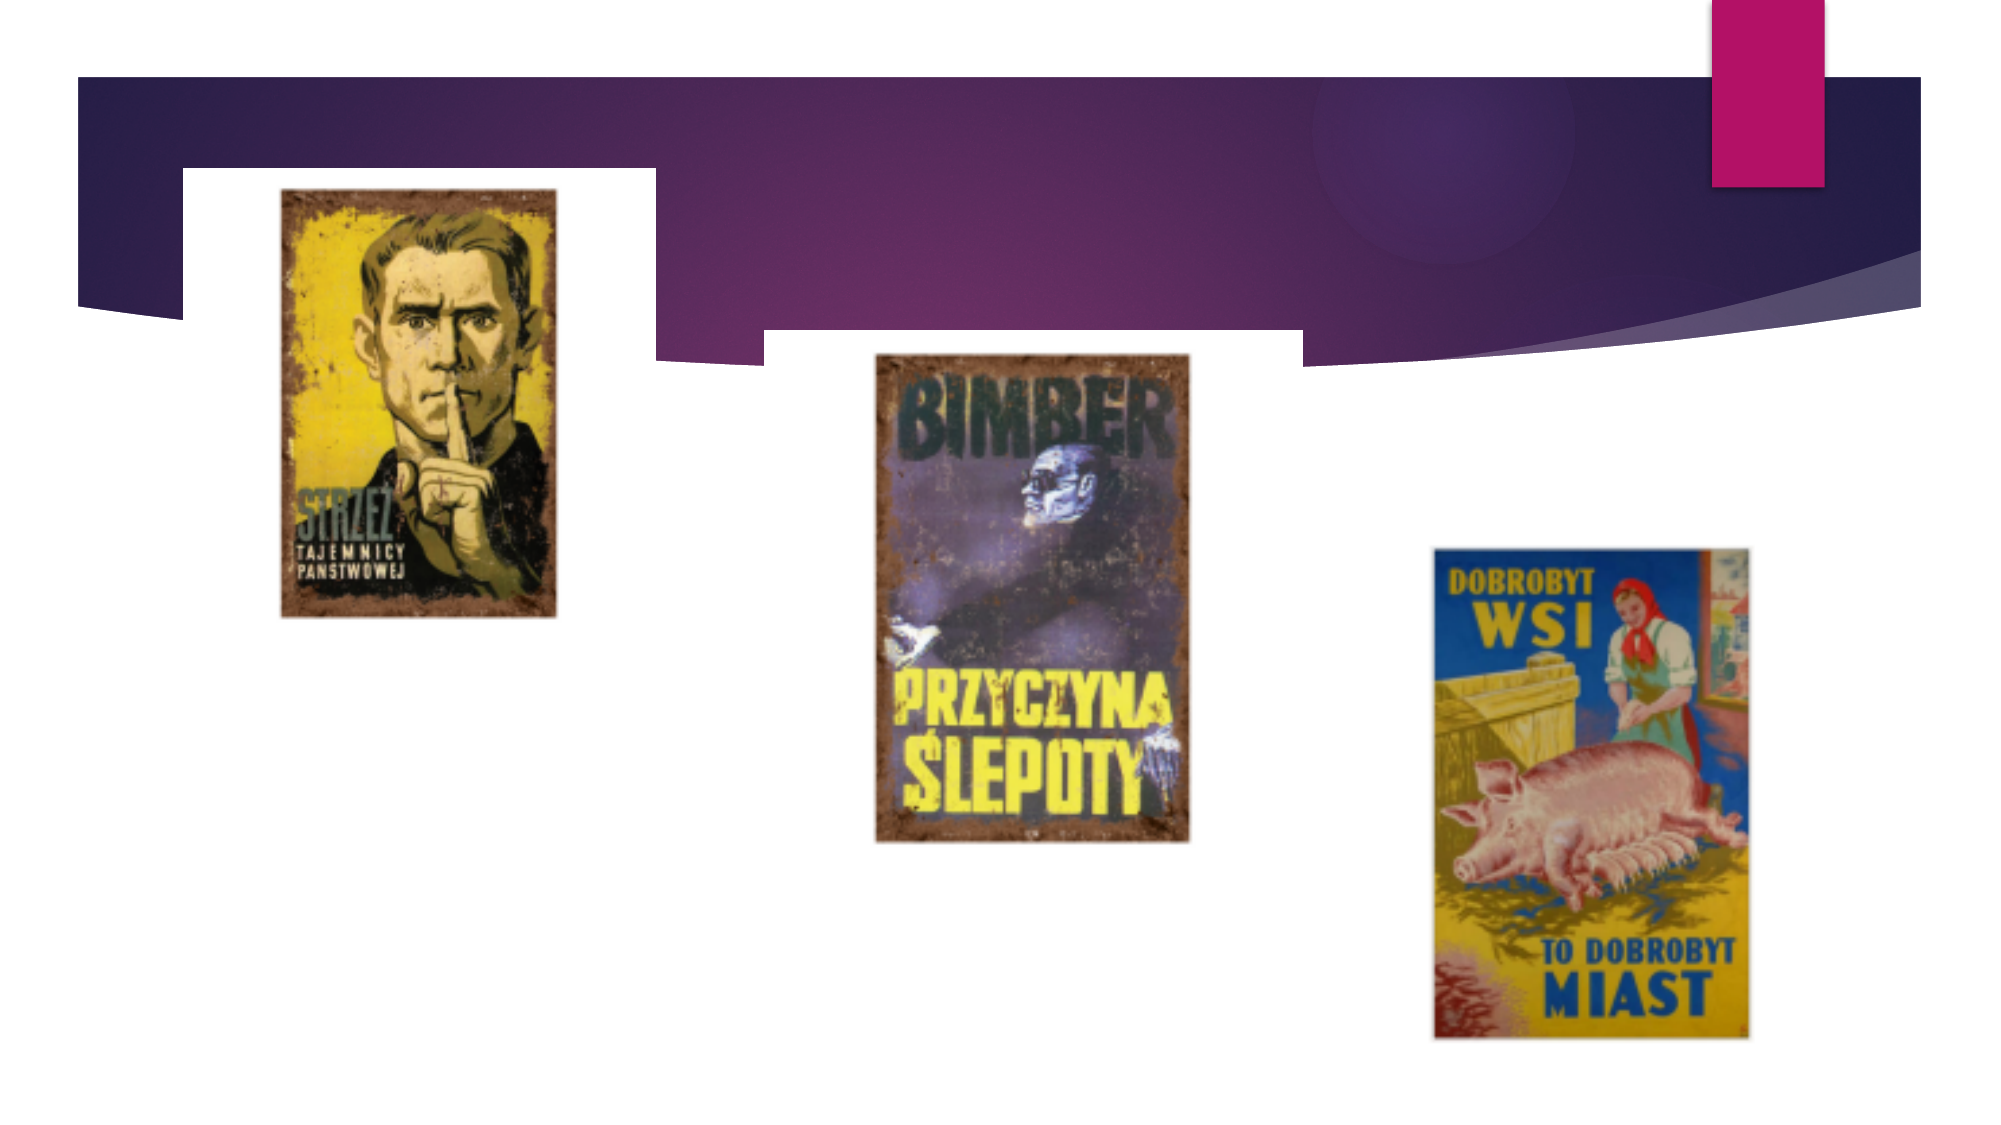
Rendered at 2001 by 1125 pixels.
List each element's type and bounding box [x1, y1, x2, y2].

picture [763, 330, 1304, 870]
picture [1322, 525, 1863, 1066]
list [183, 168, 656, 641]
